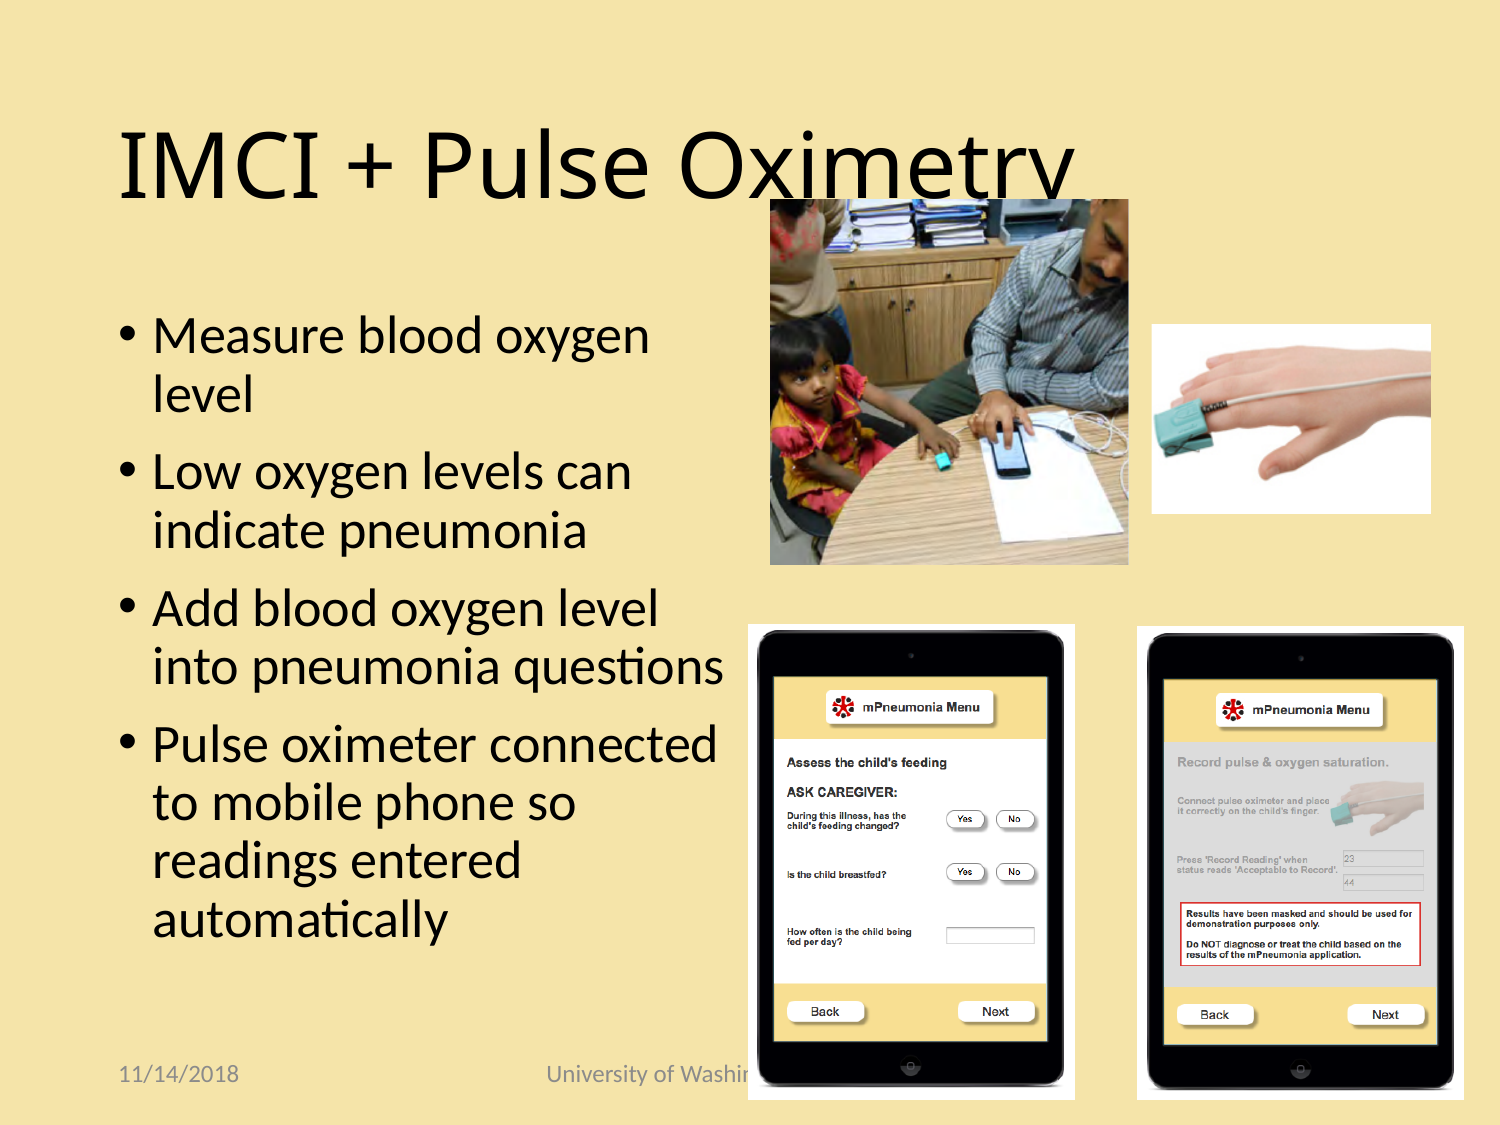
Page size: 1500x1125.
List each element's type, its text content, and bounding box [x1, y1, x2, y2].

footer University of Washington, Autumn 2018 [496, 1042, 1004, 1103]
title IMCI + Pulse Oximetry [103, 59, 1397, 278]
list Measure blood oxygen level Low oxygen levels can indicate pneumonia Add blood oxygen level into pneumonia questions Pulse oximeter connected to mobile phone so readings entered automatically [103, 299, 741, 1014]
picture [1151, 324, 1431, 514]
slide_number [103, 1042, 441, 1103]
picture [700, 624, 1124, 1100]
picture [1137, 626, 1464, 1100]
picture [770, 199, 1129, 565]
slide_number 15 [1059, 1042, 1397, 1103]
